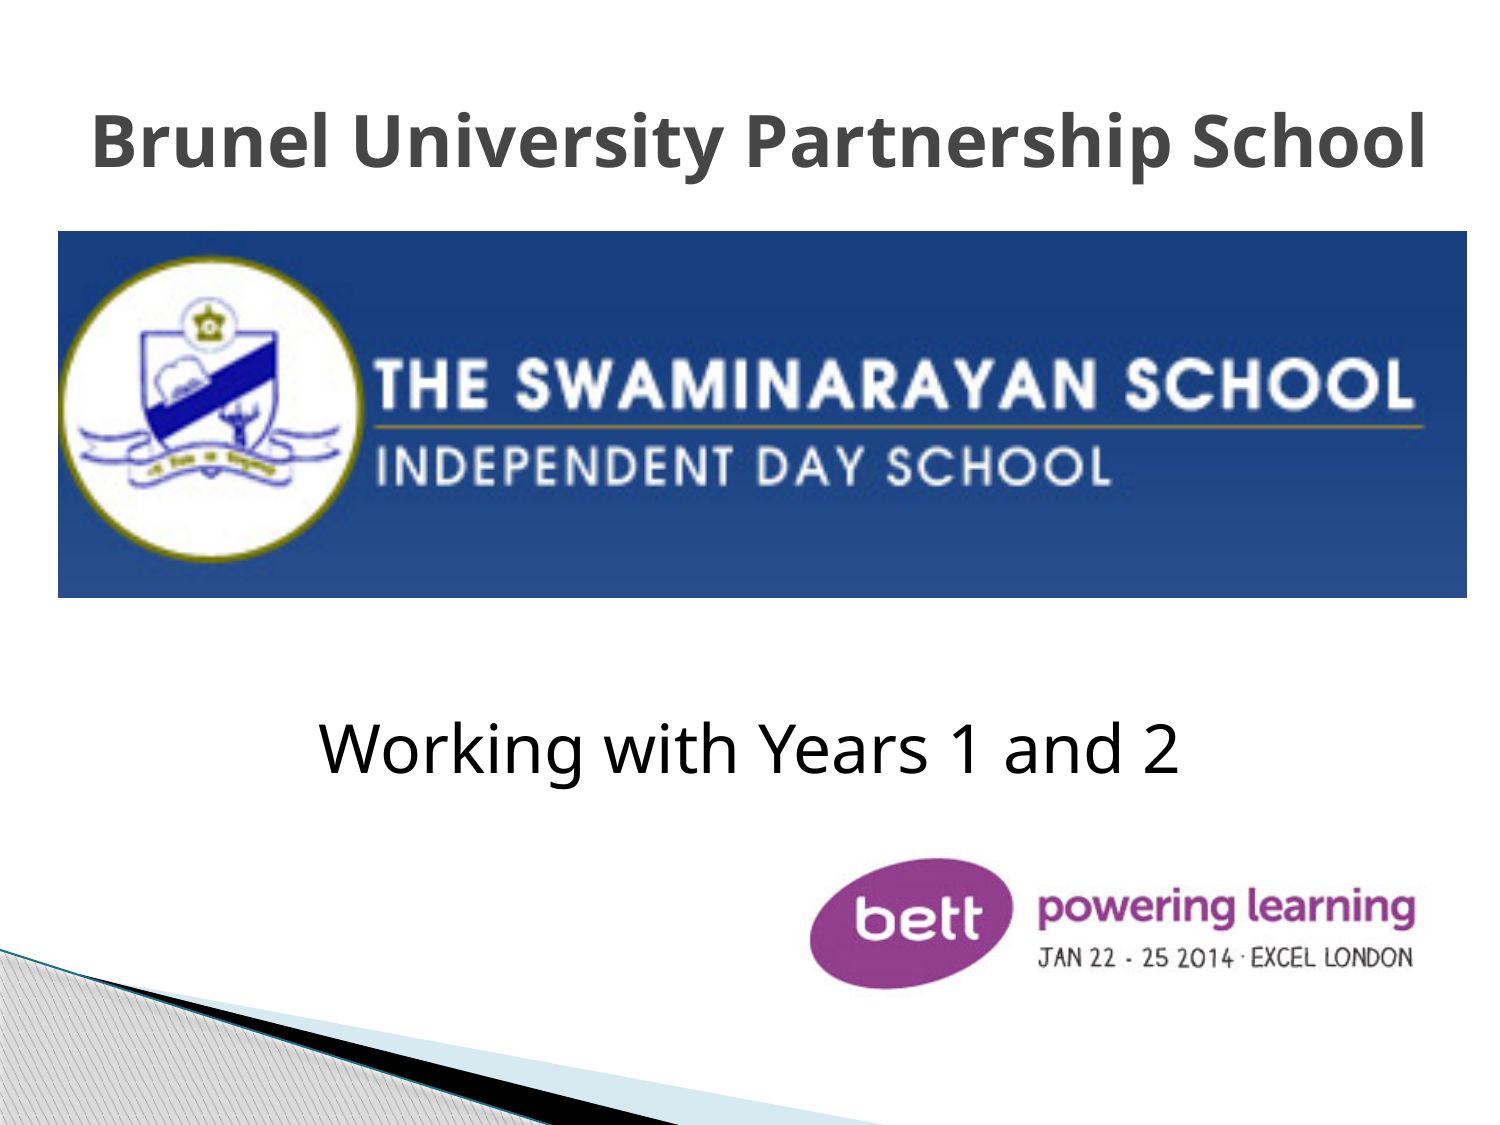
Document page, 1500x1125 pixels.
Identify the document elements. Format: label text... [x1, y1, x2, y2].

title Brunel University Partnership School [75, 45, 1467, 231]
list Working with Years 1 and 2 [75, 610, 1425, 986]
picture [58, 231, 1467, 599]
picture [762, 810, 1468, 1049]
